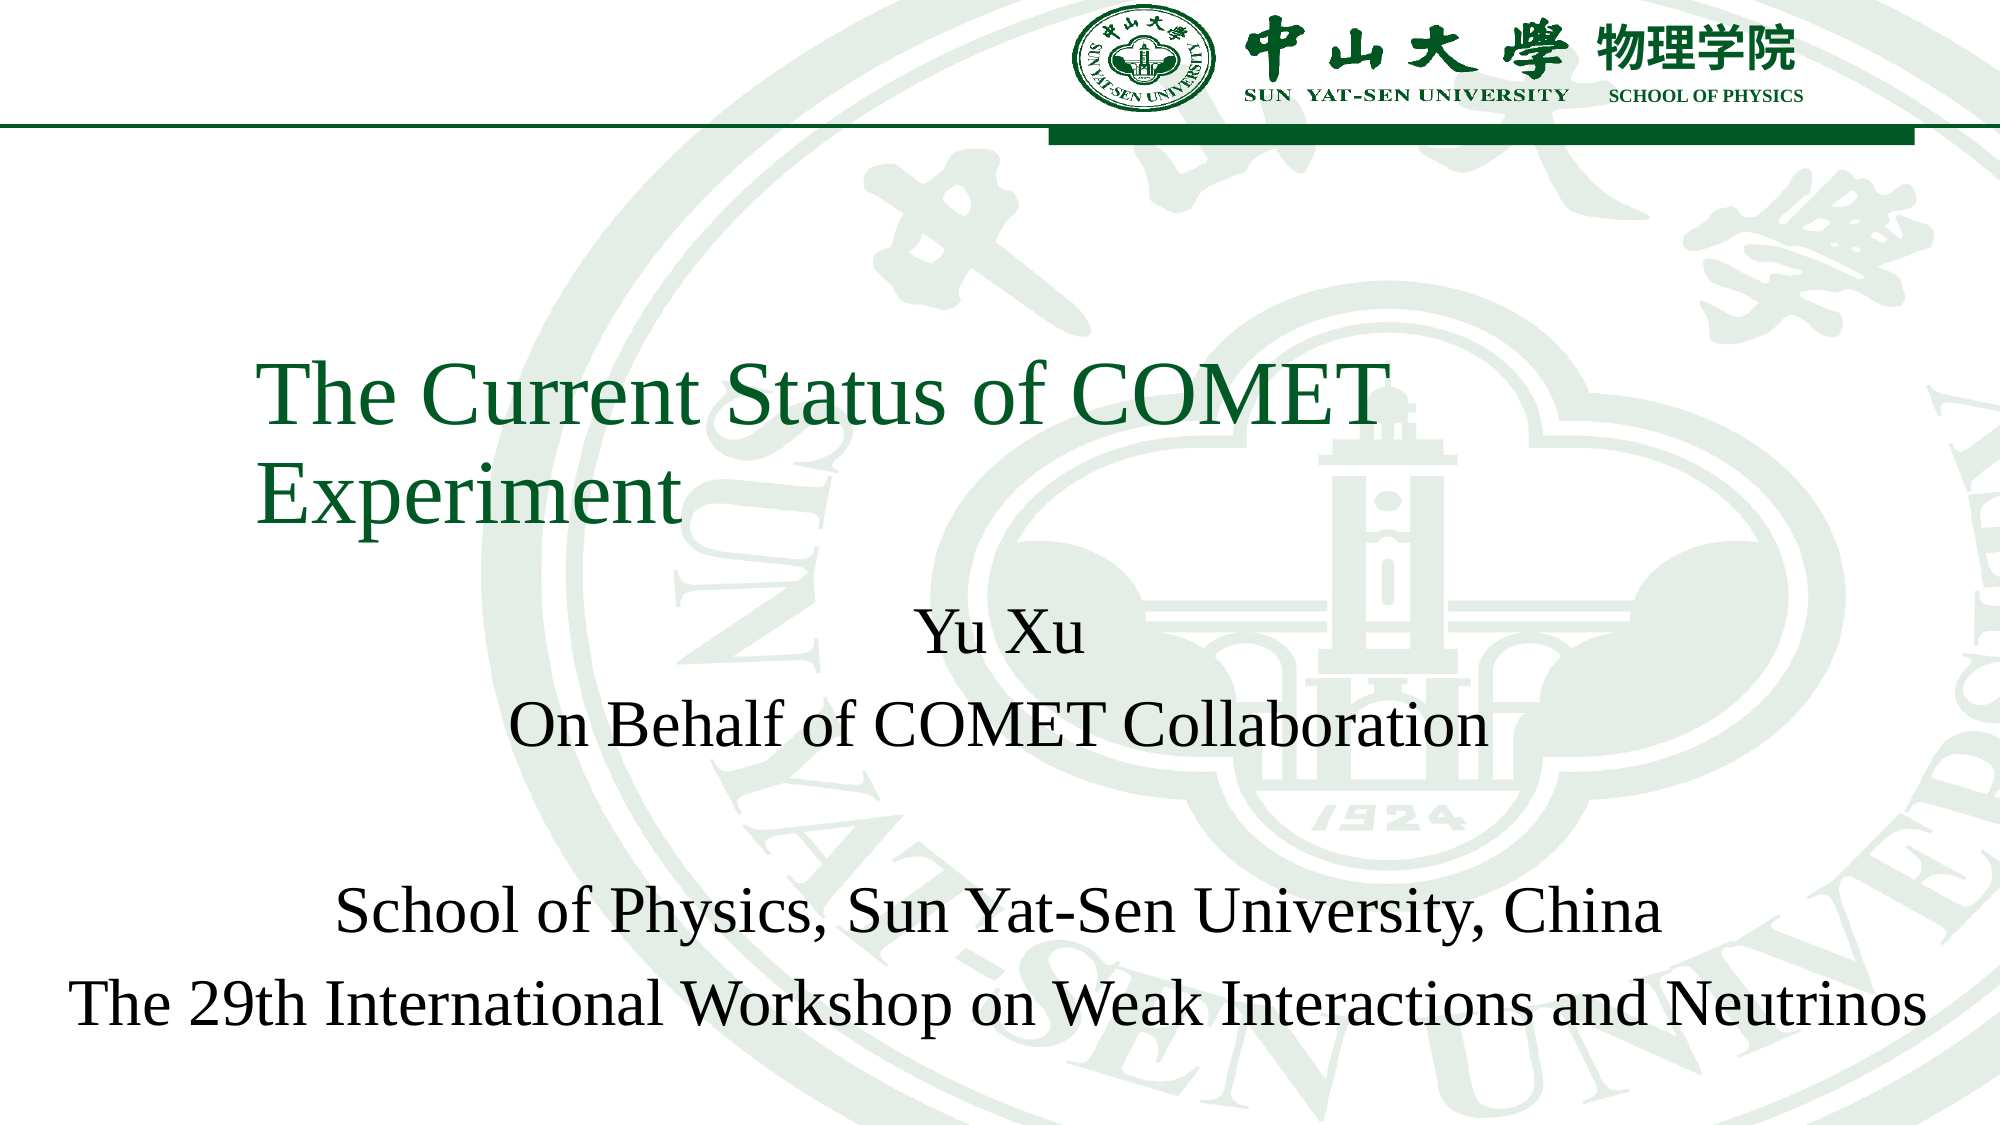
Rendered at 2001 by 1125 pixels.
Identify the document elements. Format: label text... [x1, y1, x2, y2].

title The Current Status of COMET Experiment [240, 438, 1757, 551]
subtitle Yu Xu On Behalf of COMET Collaboration School of Physics, Sun Yat-Sen University, China The 29th International Workshop on Weak Interactions and Neutrinos [0, 589, 2000, 1091]
picture [481, 0, 2001, 1125]
